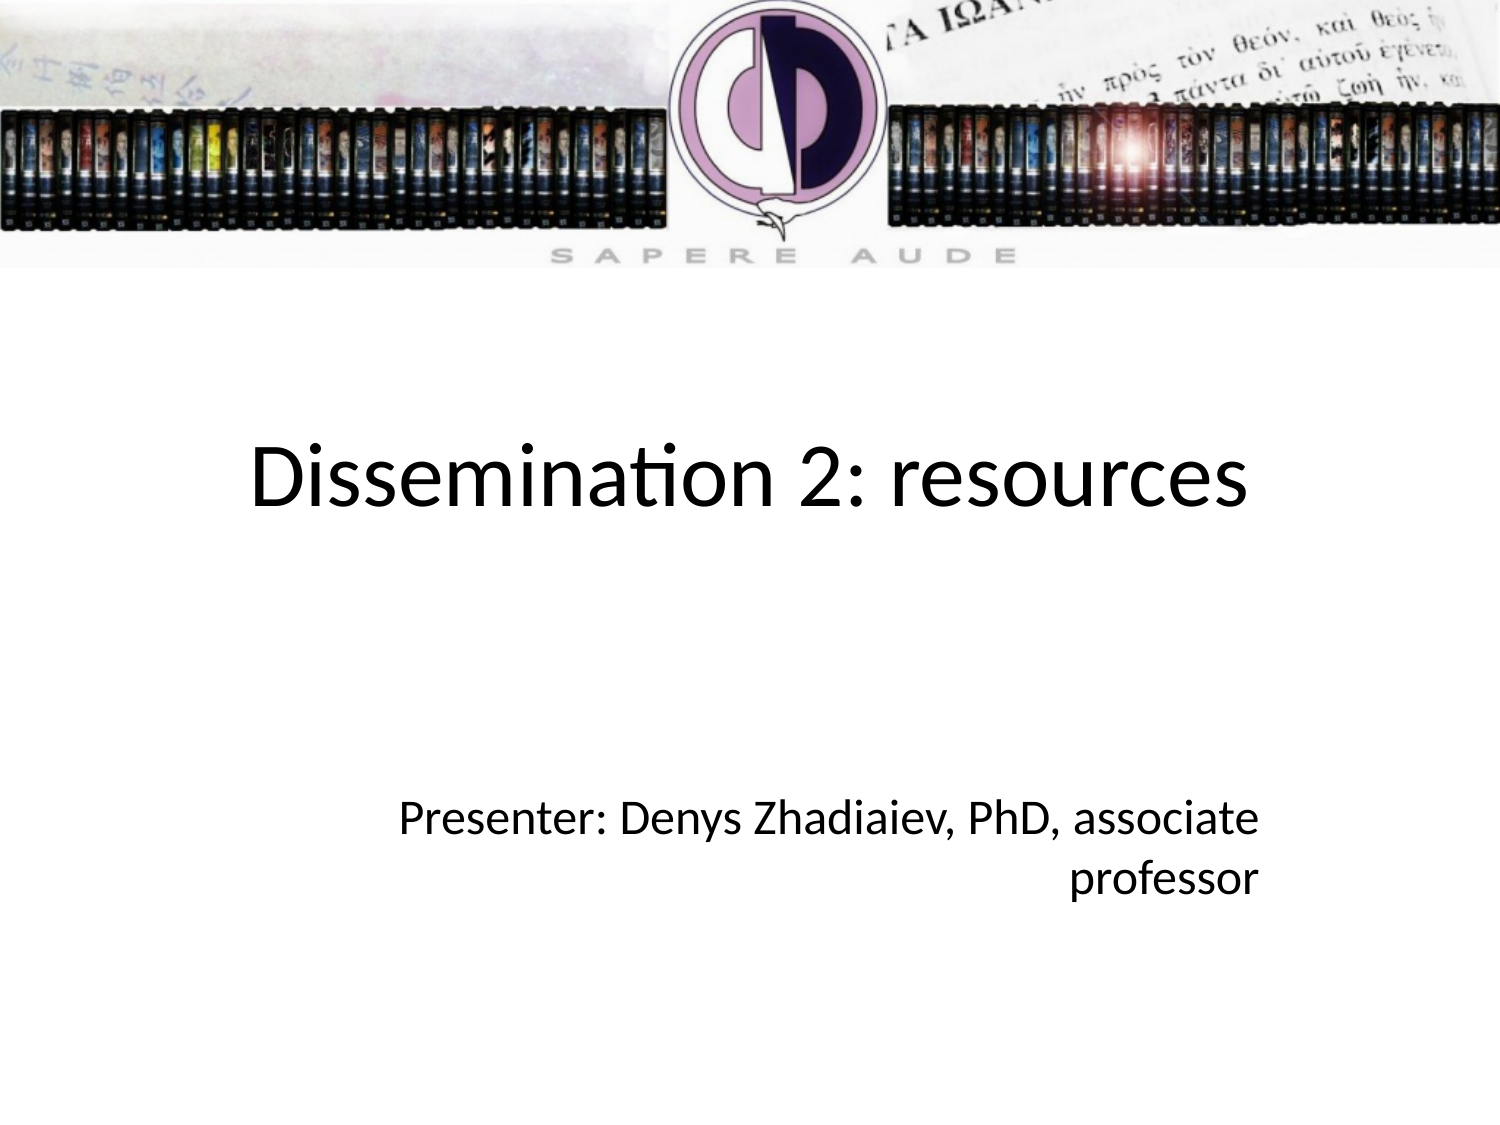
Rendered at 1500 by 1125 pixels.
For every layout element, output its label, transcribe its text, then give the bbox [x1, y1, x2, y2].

title Dissemination 2: resources [112, 349, 1388, 591]
picture [0, 0, 1500, 269]
subtitle Presenter: Denys Zhadiaiev, PhD, associate professor [225, 637, 1275, 925]
